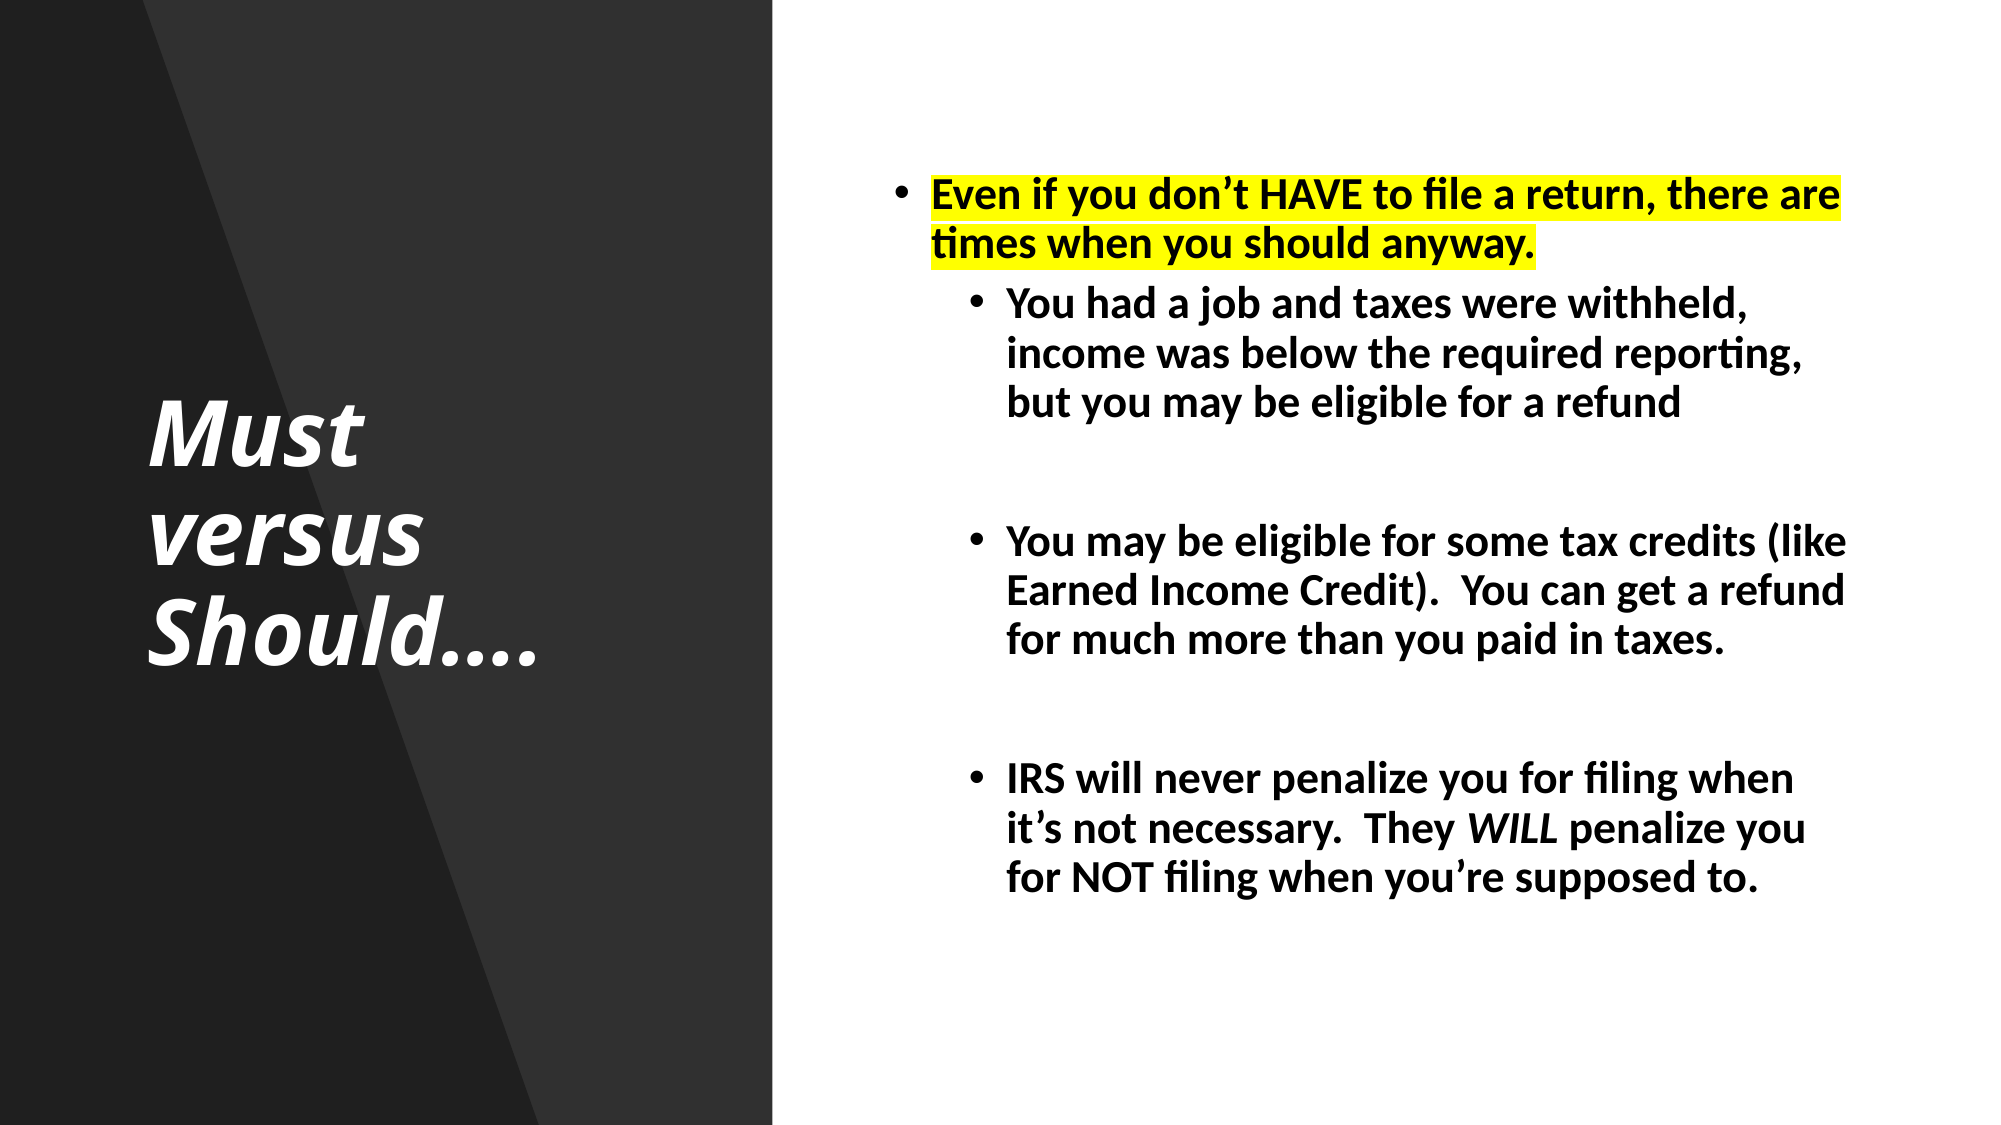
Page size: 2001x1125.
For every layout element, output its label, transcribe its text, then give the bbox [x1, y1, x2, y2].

list Even if you don’t HAVE to file a return, there are times when you should anyway. You had a job and taxes were withheld, income was below the required reporting, but you may be eligible for a refund You may be eligible for some tax credits (like Earned Income Credit). You can get a refund for much more than you paid in taxes. IRS will never penalize you for filing when it’s not necessary. They WILL penalize you for NOT filing when you’re supposed to. [878, 104, 1868, 968]
title Must versus Should…. [131, 104, 671, 968]
text_box [0, 0, 540, 1125]
text_box [773, 0, 2000, 1125]
text_box [145, 0, 773, 1125]
